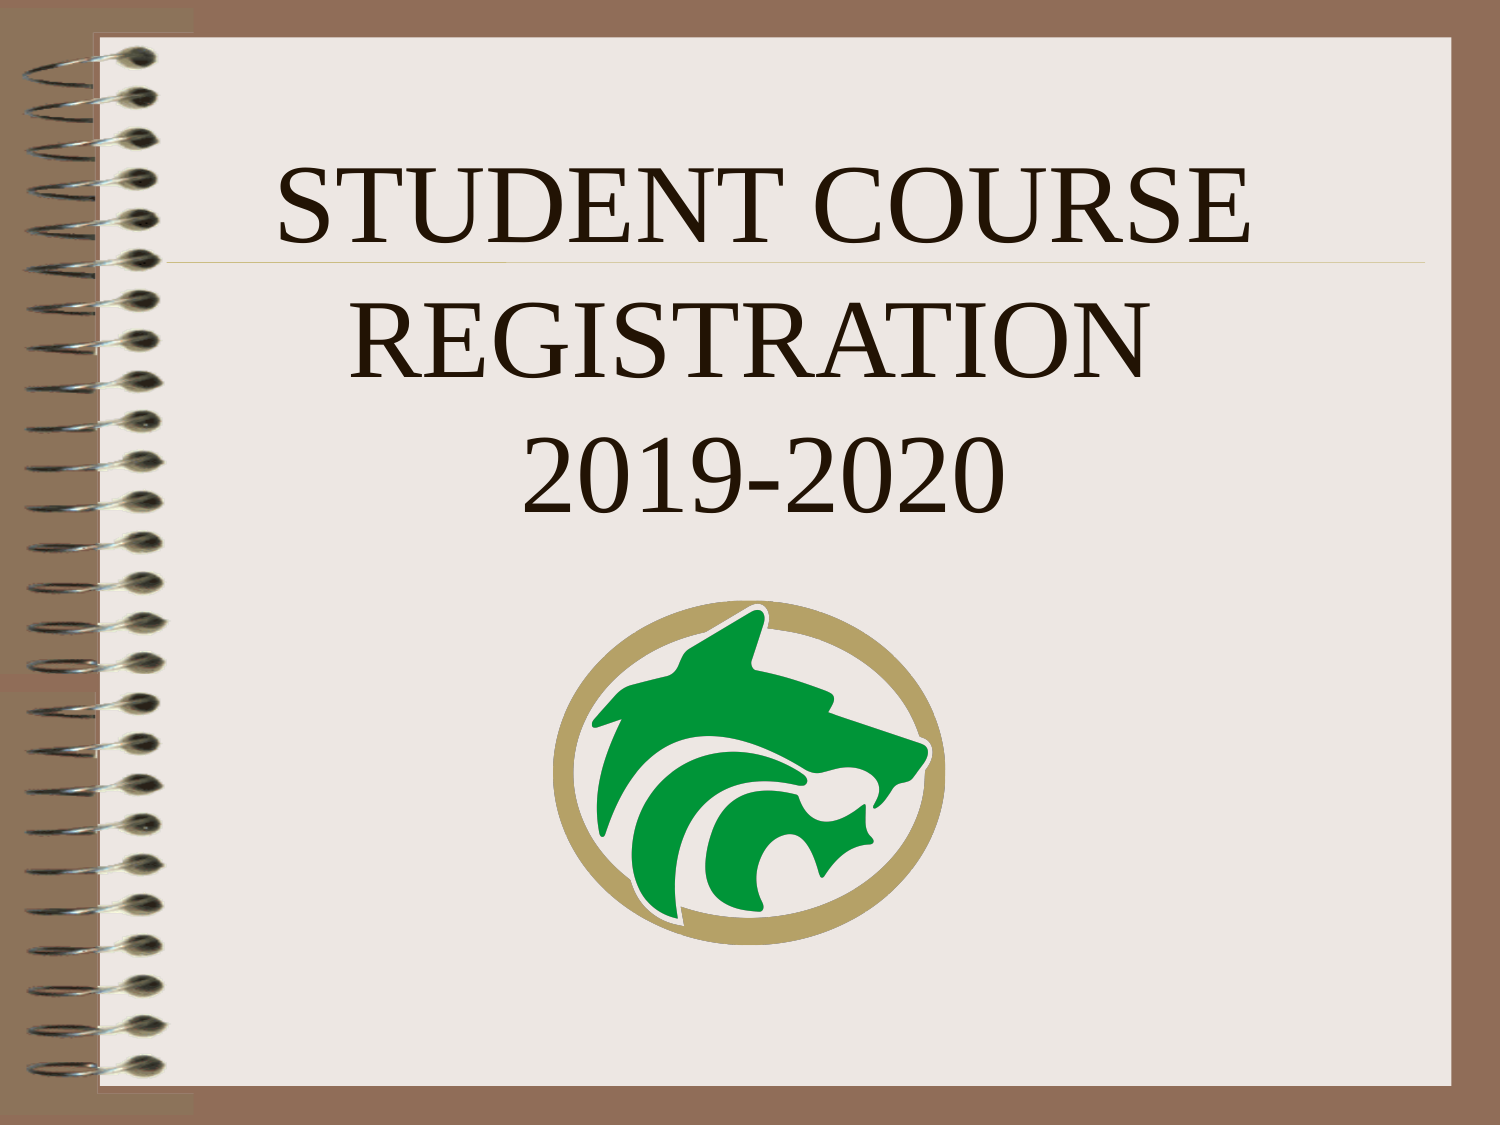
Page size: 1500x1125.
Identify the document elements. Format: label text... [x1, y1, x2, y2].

picture [0, 692, 194, 1115]
picture [0, 8, 194, 674]
picture [543, 597, 956, 948]
title STUDENT COURSE REGISTRATION 2019-2020 [173, 225, 1356, 440]
